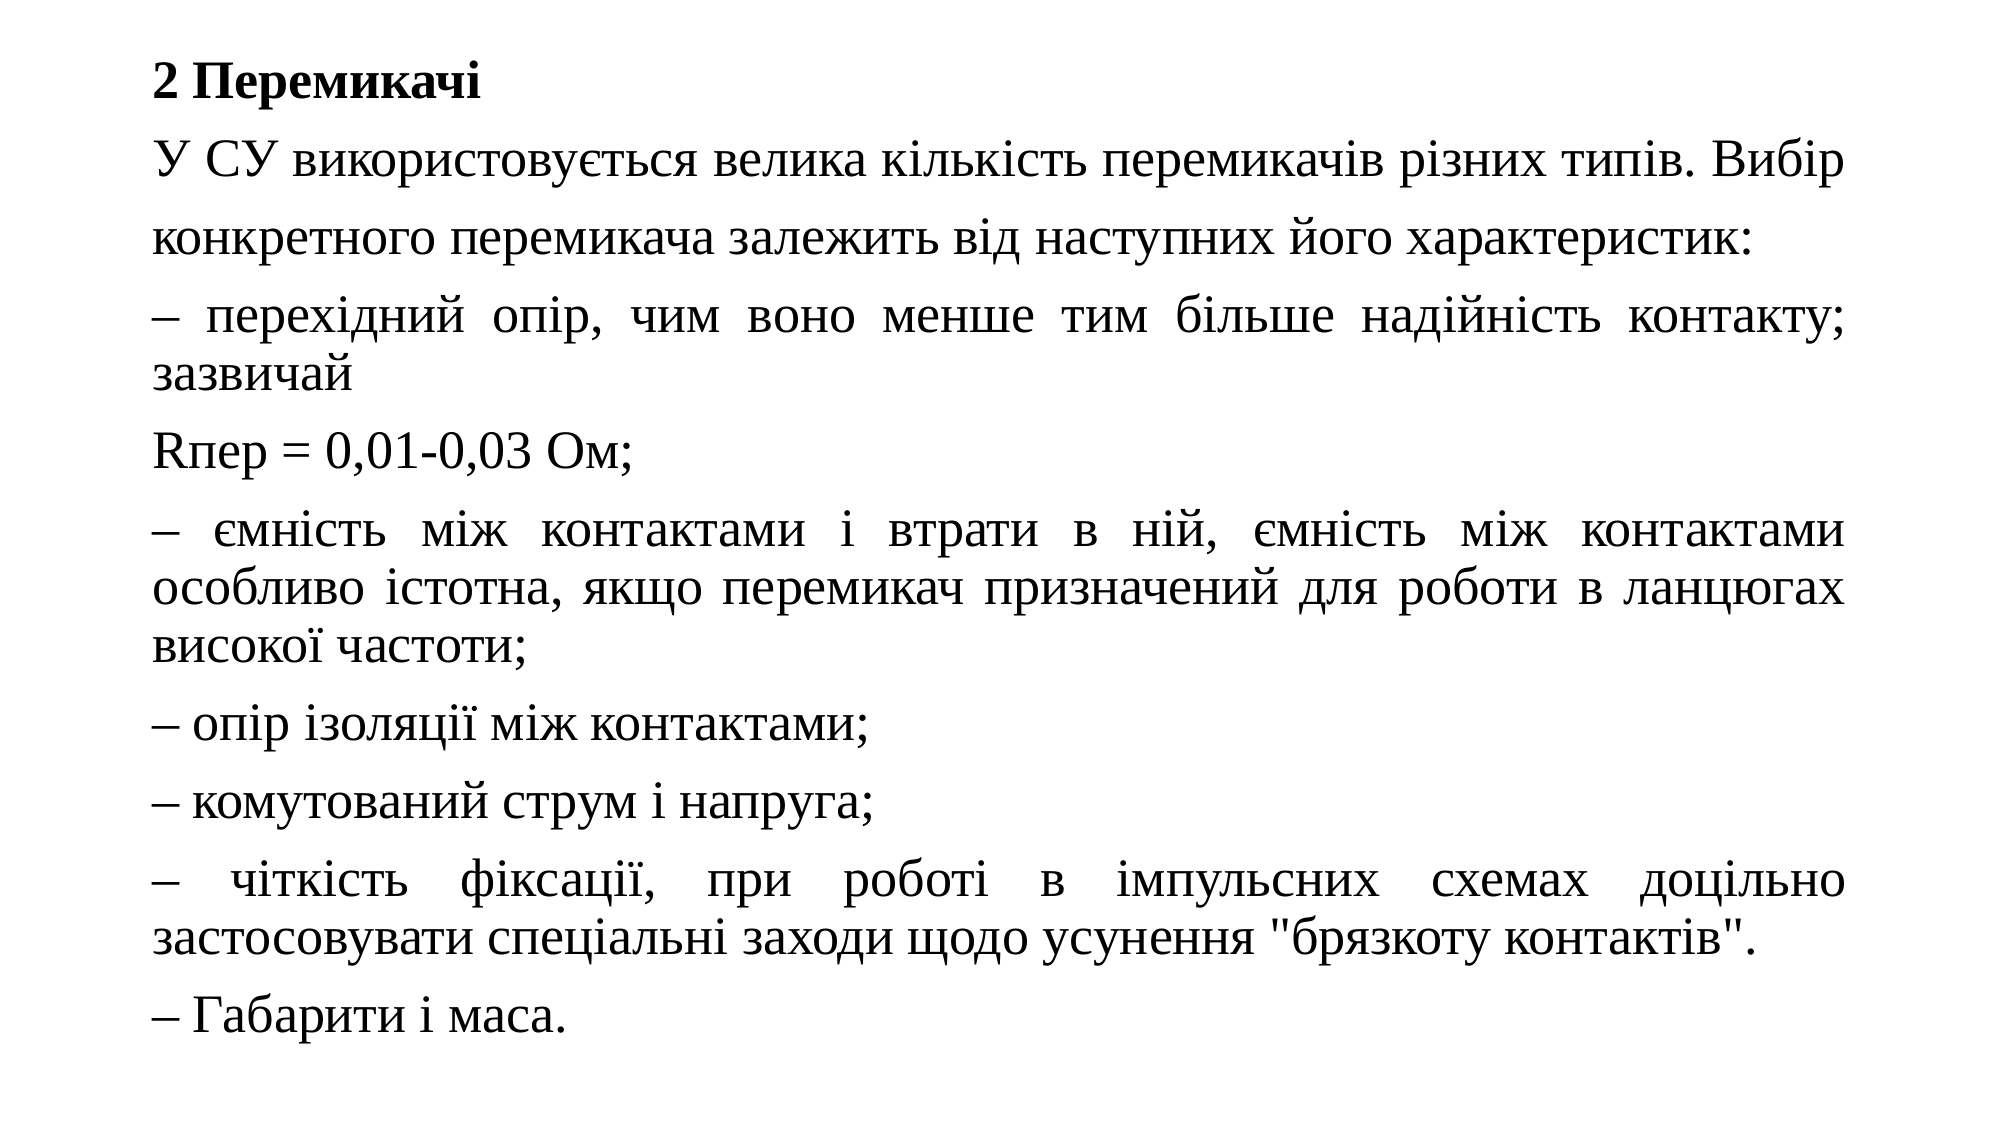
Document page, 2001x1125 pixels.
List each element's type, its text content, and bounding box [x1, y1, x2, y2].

list 2 Перемикачі У СУ використовується велика кількість перемикачів різних типів. Вибір конкретного перемикача залежить від наступних його характеристик: – перехідний опір, чим воно менше тим більше надійність контакту; зазвичай Rпер = 0,01-0,03 Ом; – ємність між контактами і втрати в ній, ємність між контактами особливо істотна, якщо перемикач призначений для роботи в ланцюгах високої частоти; – опір ізоляції між контактами; – комутований струм і напруга; – чіткість фіксації, при роботі в імпульсних схемах доцільно застосовувати спеціальні заходи щодо усунення "брязкоту контактів". – Габарити і маса. [137, 44, 1863, 1085]
